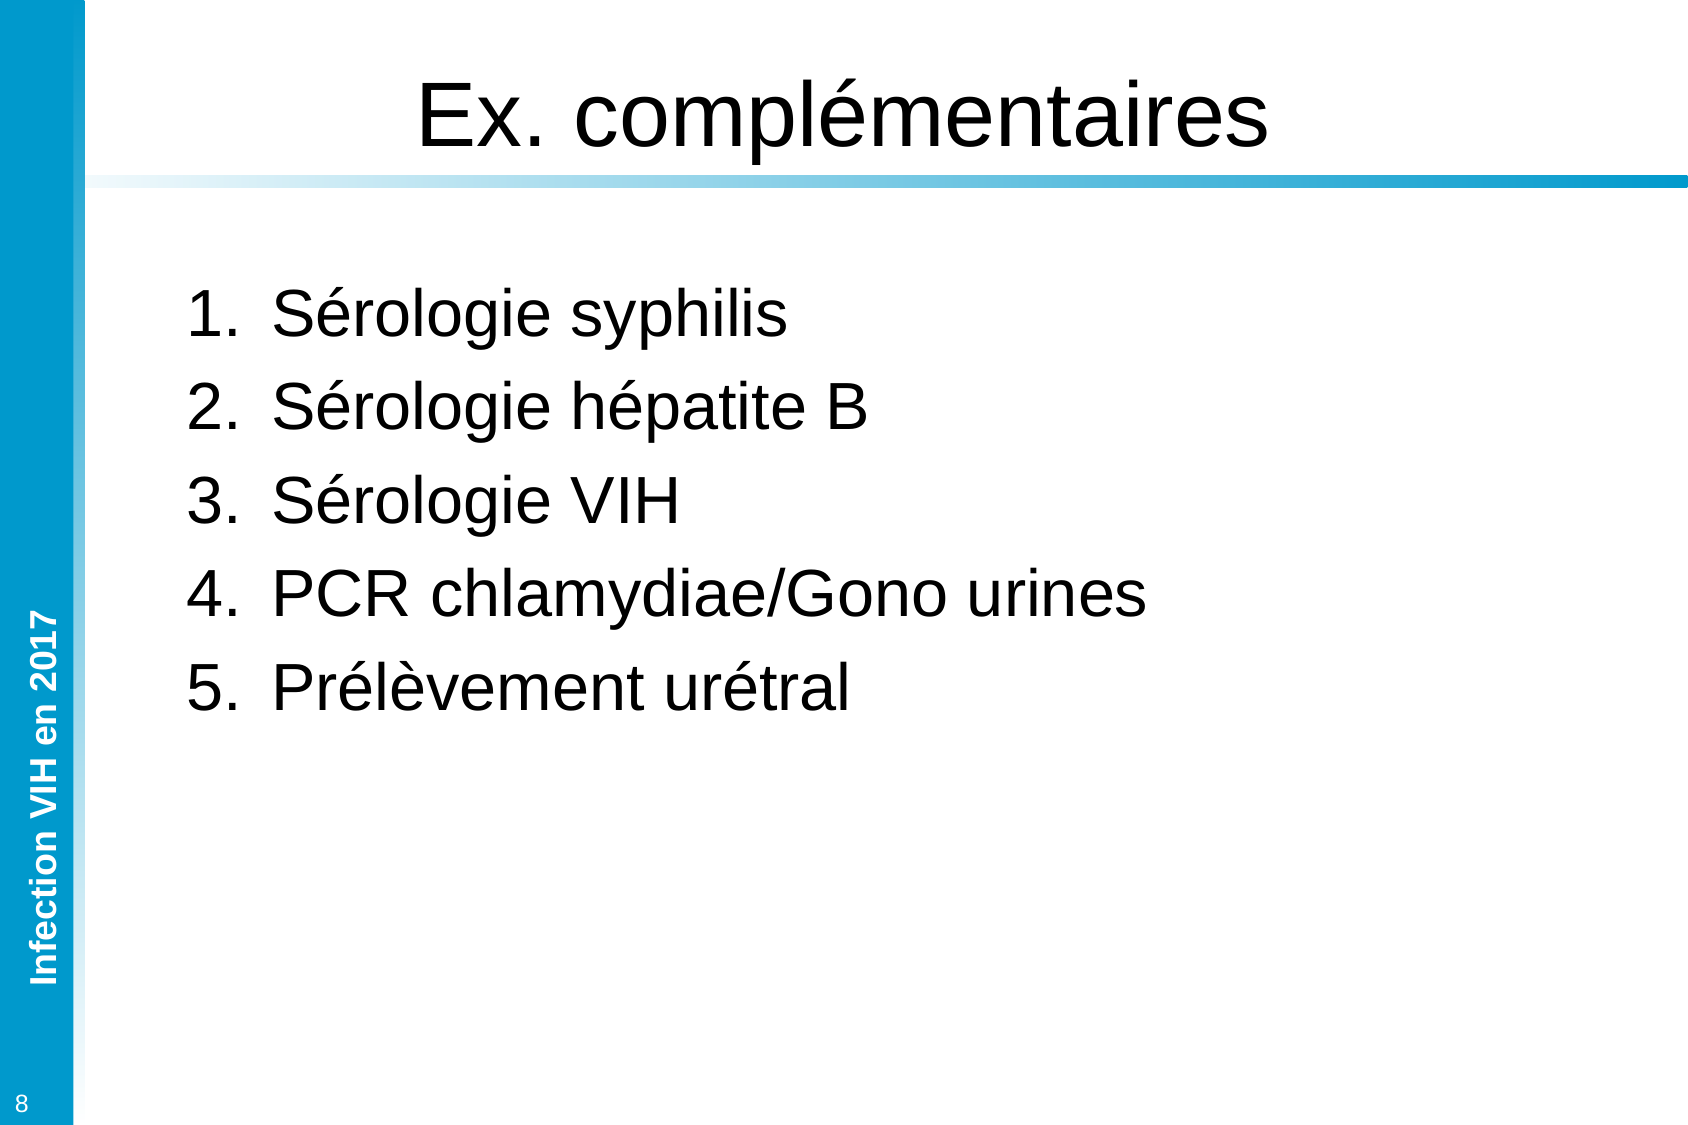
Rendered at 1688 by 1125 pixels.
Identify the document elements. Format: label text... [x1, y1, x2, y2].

list Sérologie syphilis Sérologie hépatite B Sérologie VIH PCR chlamydiae/Gono urines Prélèvement urétral [171, 262, 1604, 1005]
title Ex. complémentaires [84, 45, 1604, 174]
